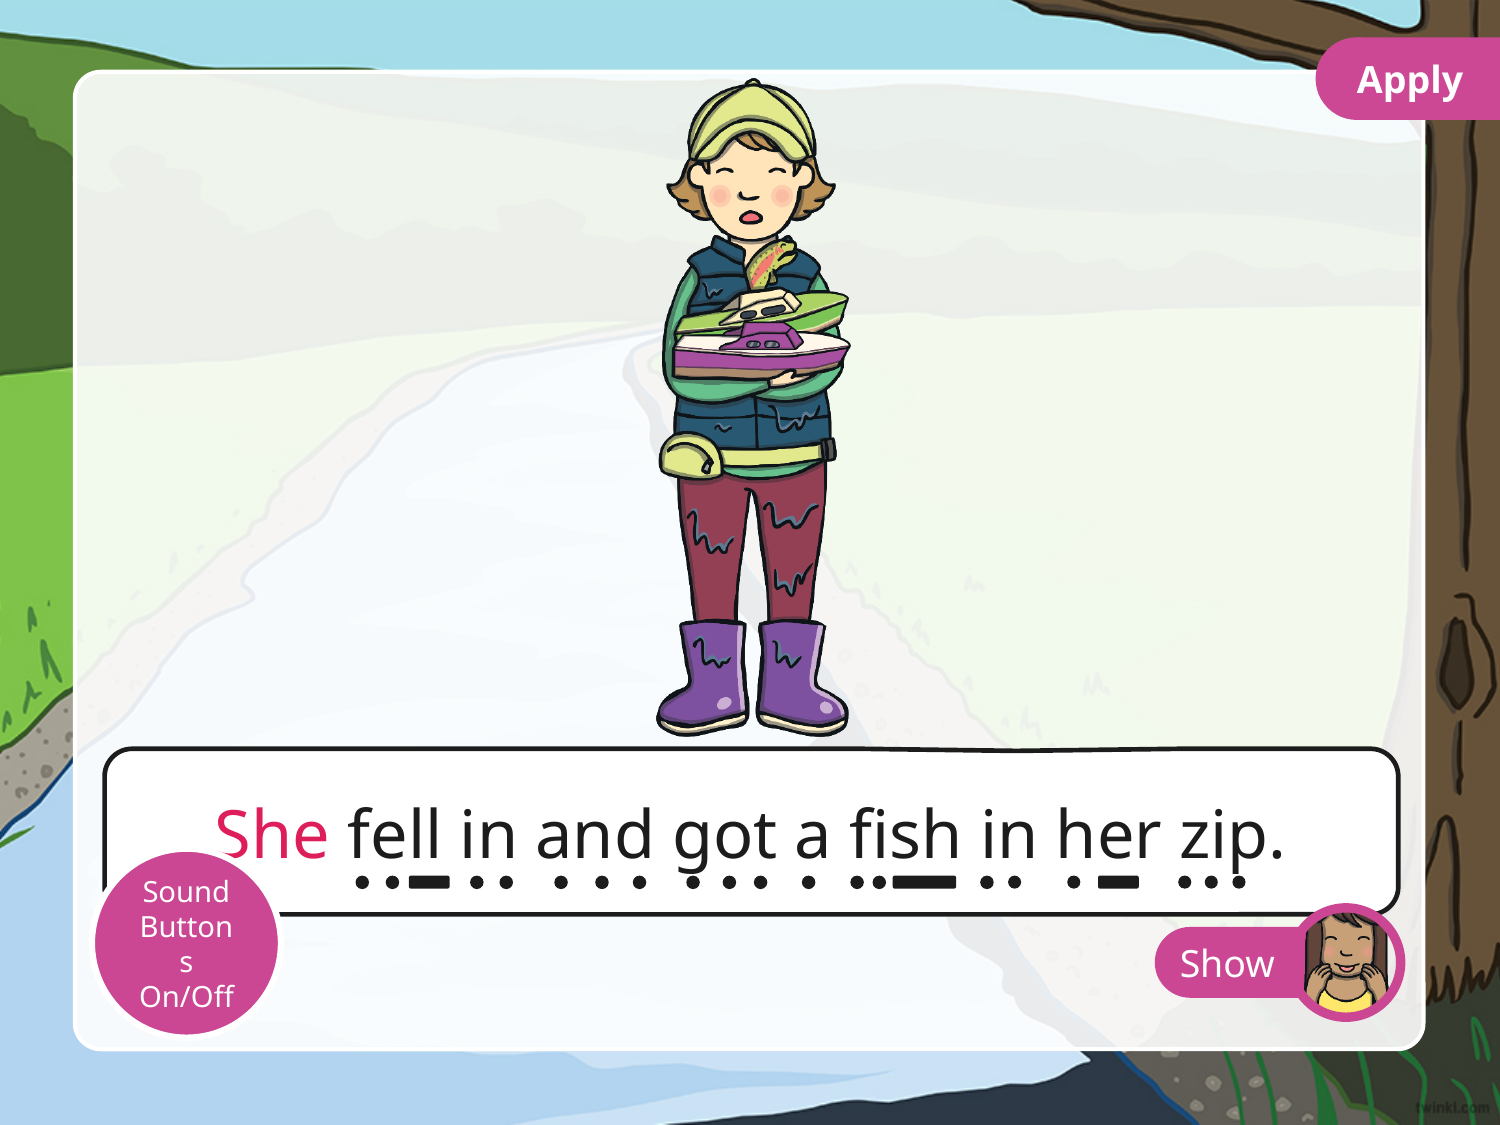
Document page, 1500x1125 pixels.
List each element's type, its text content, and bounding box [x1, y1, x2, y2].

text_box [800, 874, 817, 891]
text_box [1203, 874, 1219, 890]
text_box [407, 874, 451, 890]
text_box [685, 874, 701, 891]
text_box [871, 874, 888, 891]
picture [0, 0, 1500, 1125]
text_box [469, 874, 485, 891]
text_box [752, 874, 769, 891]
text_box [979, 874, 995, 891]
text_box [1231, 874, 1247, 890]
text_box [1177, 874, 1193, 890]
text_box Sound Buttons On/Off [90, 847, 282, 1039]
text_box [721, 874, 738, 891]
text_box [354, 874, 371, 891]
text_box [553, 874, 569, 891]
text_box [594, 874, 610, 891]
text_box [849, 874, 865, 891]
picture [656, 78, 851, 737]
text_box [1315, 37, 1500, 120]
text_box [498, 874, 515, 891]
text_box [1007, 874, 1023, 890]
text_box [631, 874, 648, 891]
text_box She fell in and got a fish in her zip. [103, 747, 1400, 916]
text_box [384, 874, 401, 891]
text_box [891, 874, 958, 890]
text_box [1154, 907, 1401, 1018]
text_box [1066, 874, 1082, 890]
text_box [1096, 874, 1140, 890]
